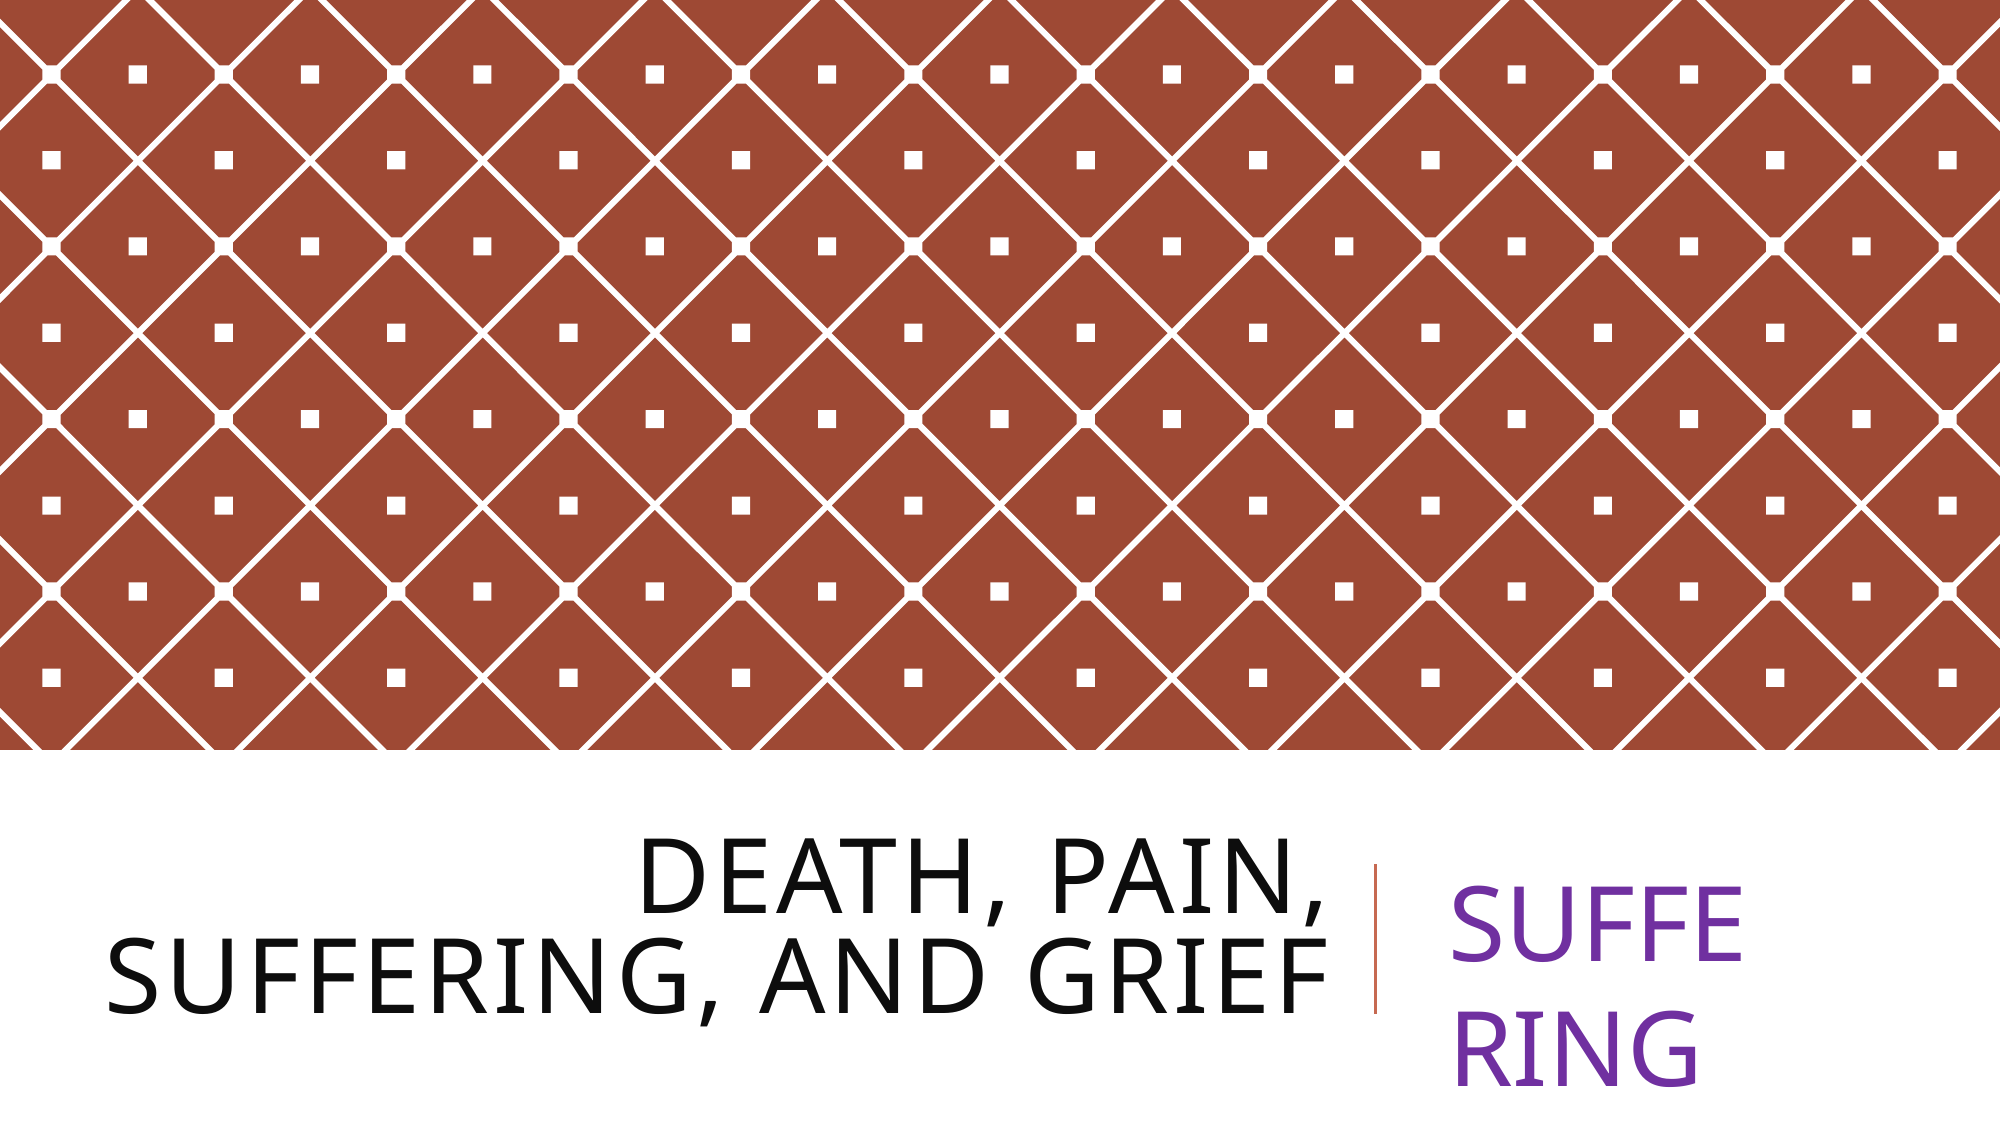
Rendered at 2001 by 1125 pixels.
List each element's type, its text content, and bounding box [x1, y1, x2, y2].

title DEATH, PAIN, SUFFERING, AND GRIEF [75, 813, 1350, 1054]
text_box SUFFERING [1433, 850, 1822, 1116]
